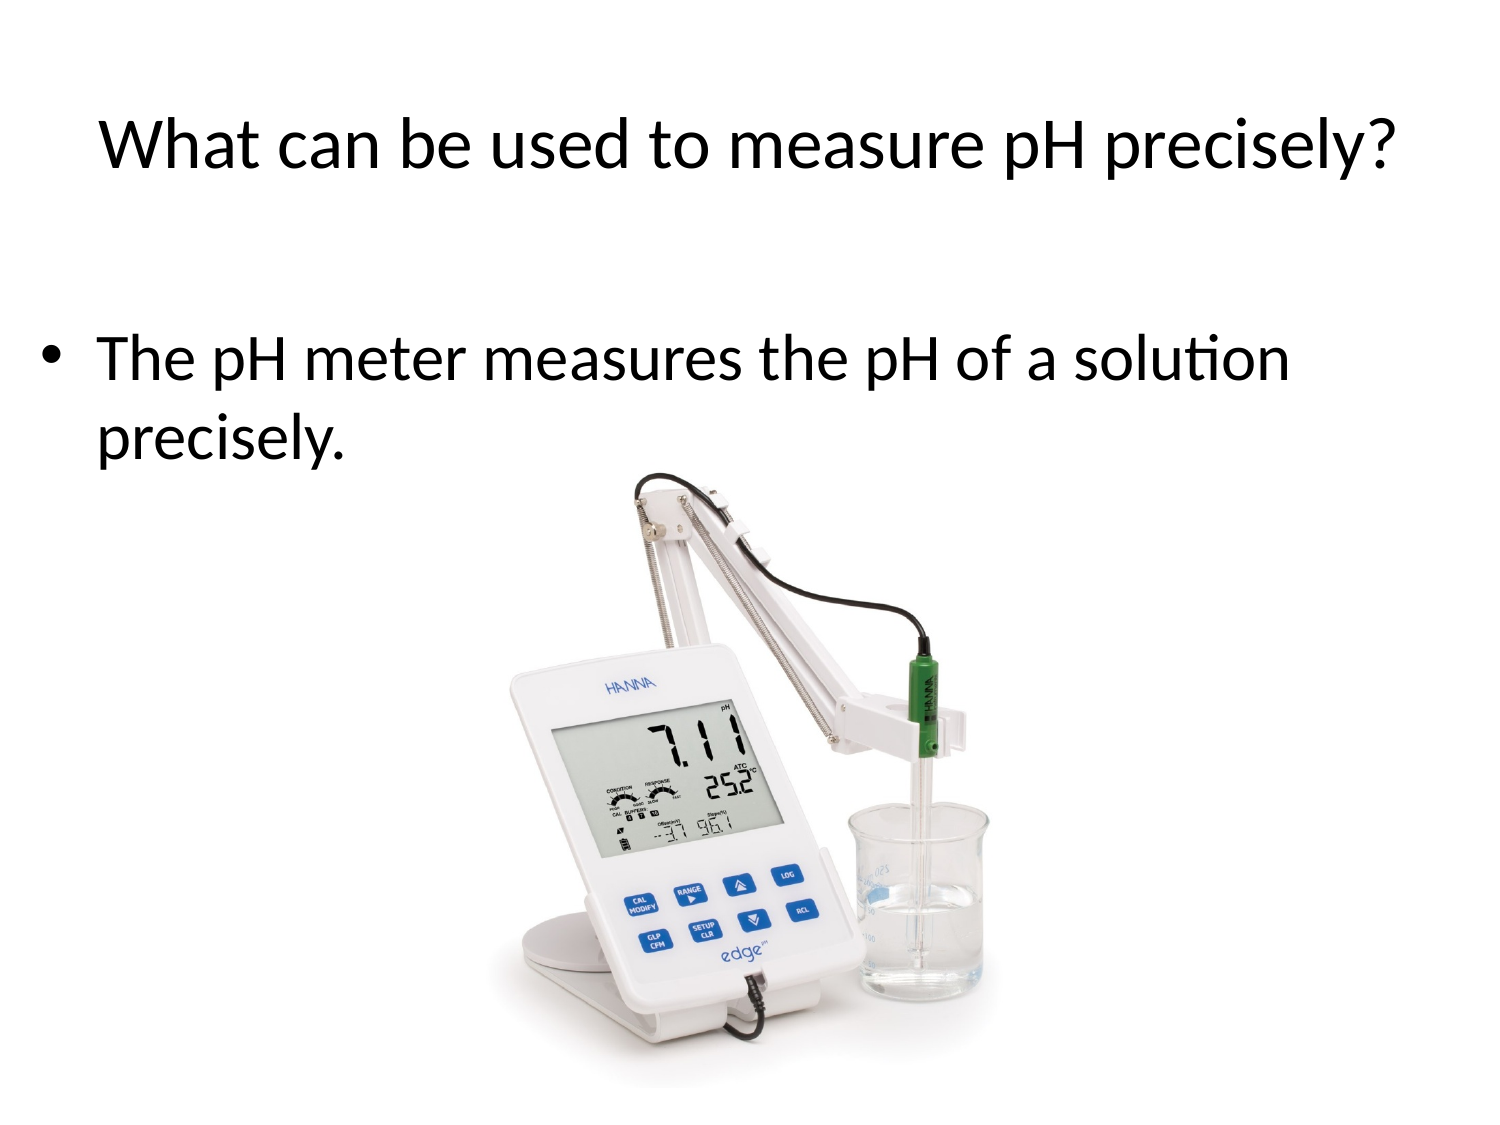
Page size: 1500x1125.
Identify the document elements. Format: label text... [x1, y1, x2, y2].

picture [424, 462, 1051, 1088]
title What can be used to measure pH precisely? [75, 45, 1425, 233]
list The pH meter measures the pH of a solution precisely. [24, 262, 1475, 1100]
